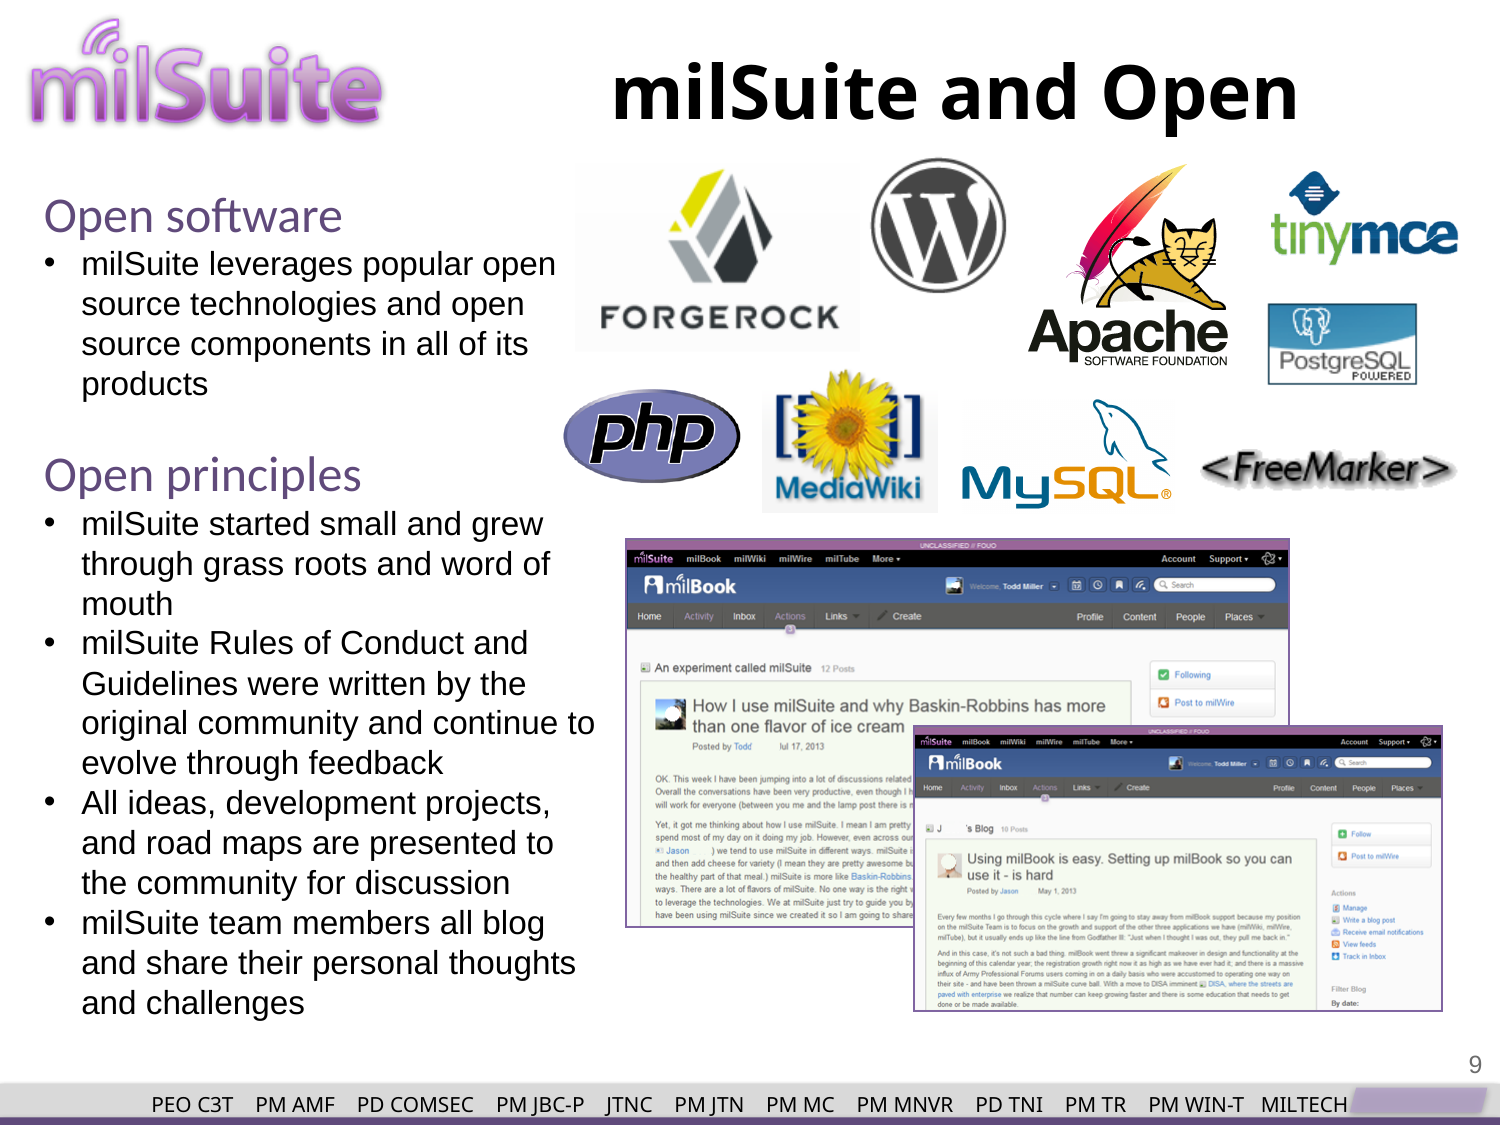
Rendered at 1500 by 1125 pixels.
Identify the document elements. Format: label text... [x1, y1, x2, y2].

picture [762, 362, 938, 513]
picture [574, 162, 860, 352]
text_box milSuite and Open [437, 37, 1475, 143]
picture [962, 399, 1176, 514]
picture [1262, 162, 1464, 269]
picture [624, 537, 1444, 1014]
picture [562, 387, 741, 484]
picture [1024, 162, 1238, 379]
picture [862, 149, 1013, 305]
picture [1199, 449, 1476, 502]
picture [24, 12, 390, 132]
slide_number 9 [1147, 1041, 1498, 1073]
text_box Open software milSuite leverages popular open source technologies and open source components in all of its products Open principles milSuite started small and grew through grass roots and word of mouth milSuite Rules of Conduct and Guidelines were written by the original community and continue to evolve through feedback All ideas, development projects, and road maps are presented to the community for discussion milSuite team members all blog and share their personal thoughts and challenges [29, 174, 625, 1034]
picture [1262, 299, 1426, 393]
